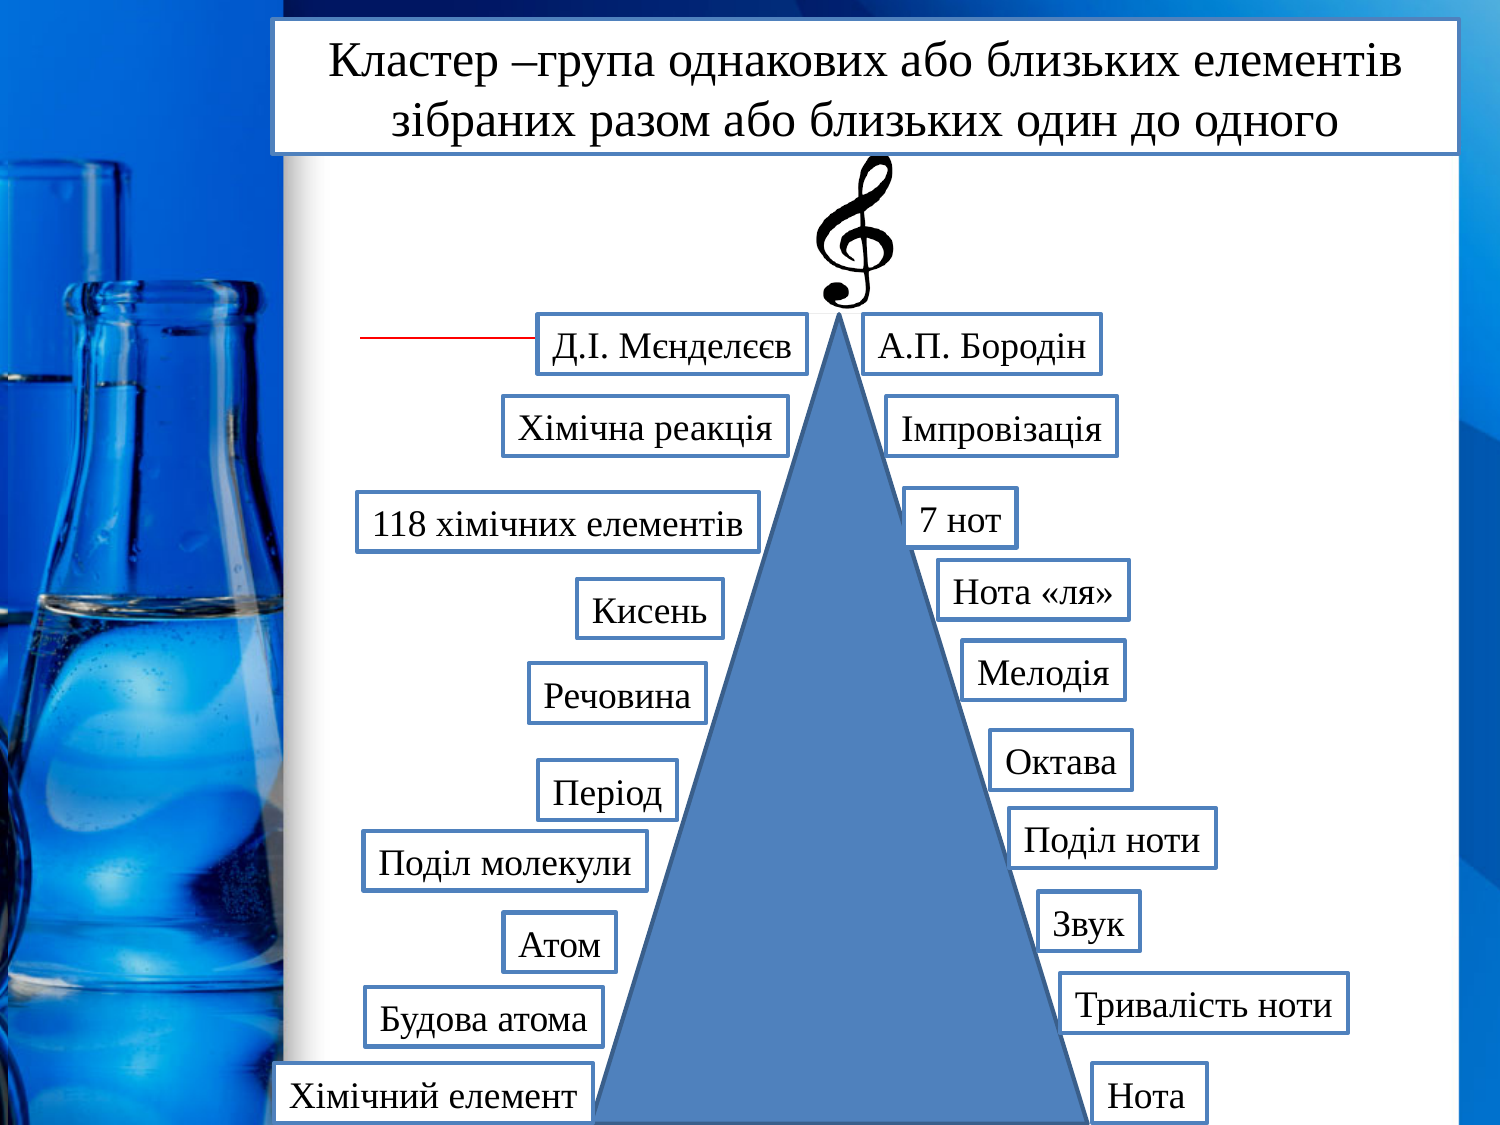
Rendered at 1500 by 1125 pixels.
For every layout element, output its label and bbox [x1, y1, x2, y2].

picture [0, 0, 1500, 1125]
list [773, 136, 936, 321]
